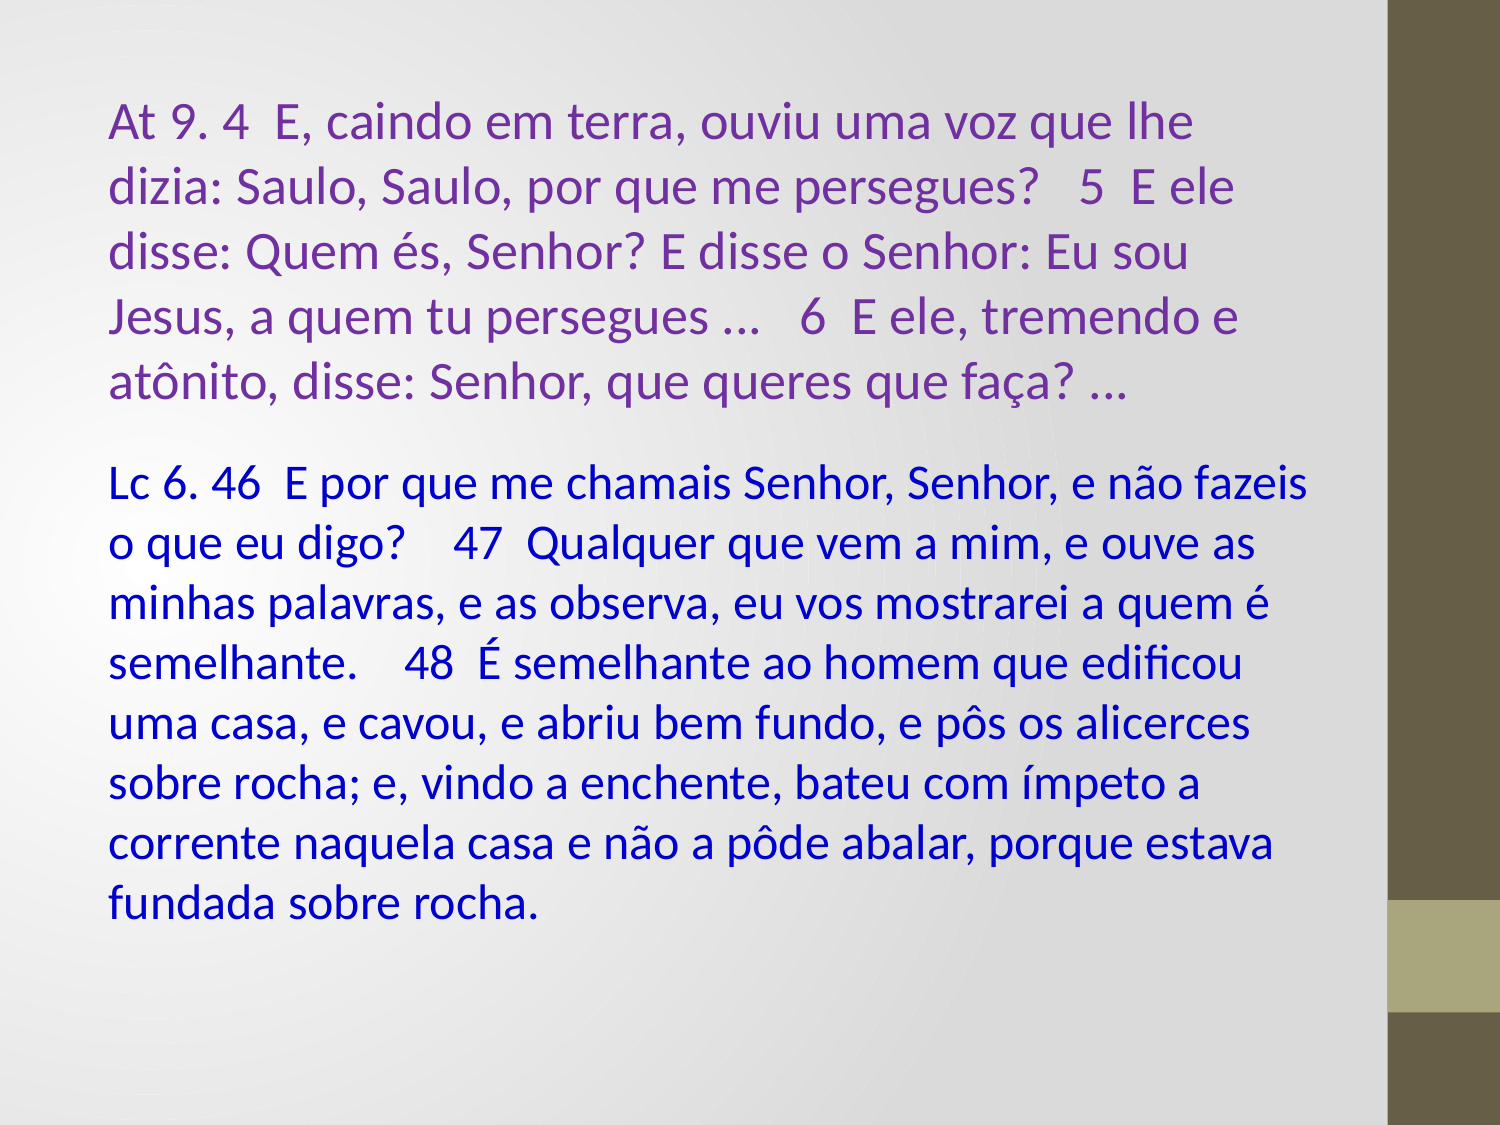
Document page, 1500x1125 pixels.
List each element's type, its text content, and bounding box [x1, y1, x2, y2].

list At 9. 4 E, caindo em terra, ouviu uma voz que lhe dizia: Saulo, Saulo, por que me persegues? 5 E ele disse: Quem és, Senhor? E disse o Senhor: Eu sou Jesus, a quem tu persegues ... 6 E ele, tremendo e atônito, disse: Senhor, que queres que faça? ... Lc 6. 46 E por que me chamais Senhor, Senhor, e não fazeis o que eu digo? 47 Qualquer que vem a mim, e ouve as minhas palavras, e as observa, eu vos mostrarei a quem é semelhante. 48 É semelhante ao homem que edificou uma casa, e cavou, e abriu bem fundo, e pôs os alicerces sobre rocha; e, vindo a enchente, bateu com ímpeto a corrente naquela casa e não a pôde abalar, porque estava fundada sobre rocha. [75, 78, 1325, 1050]
